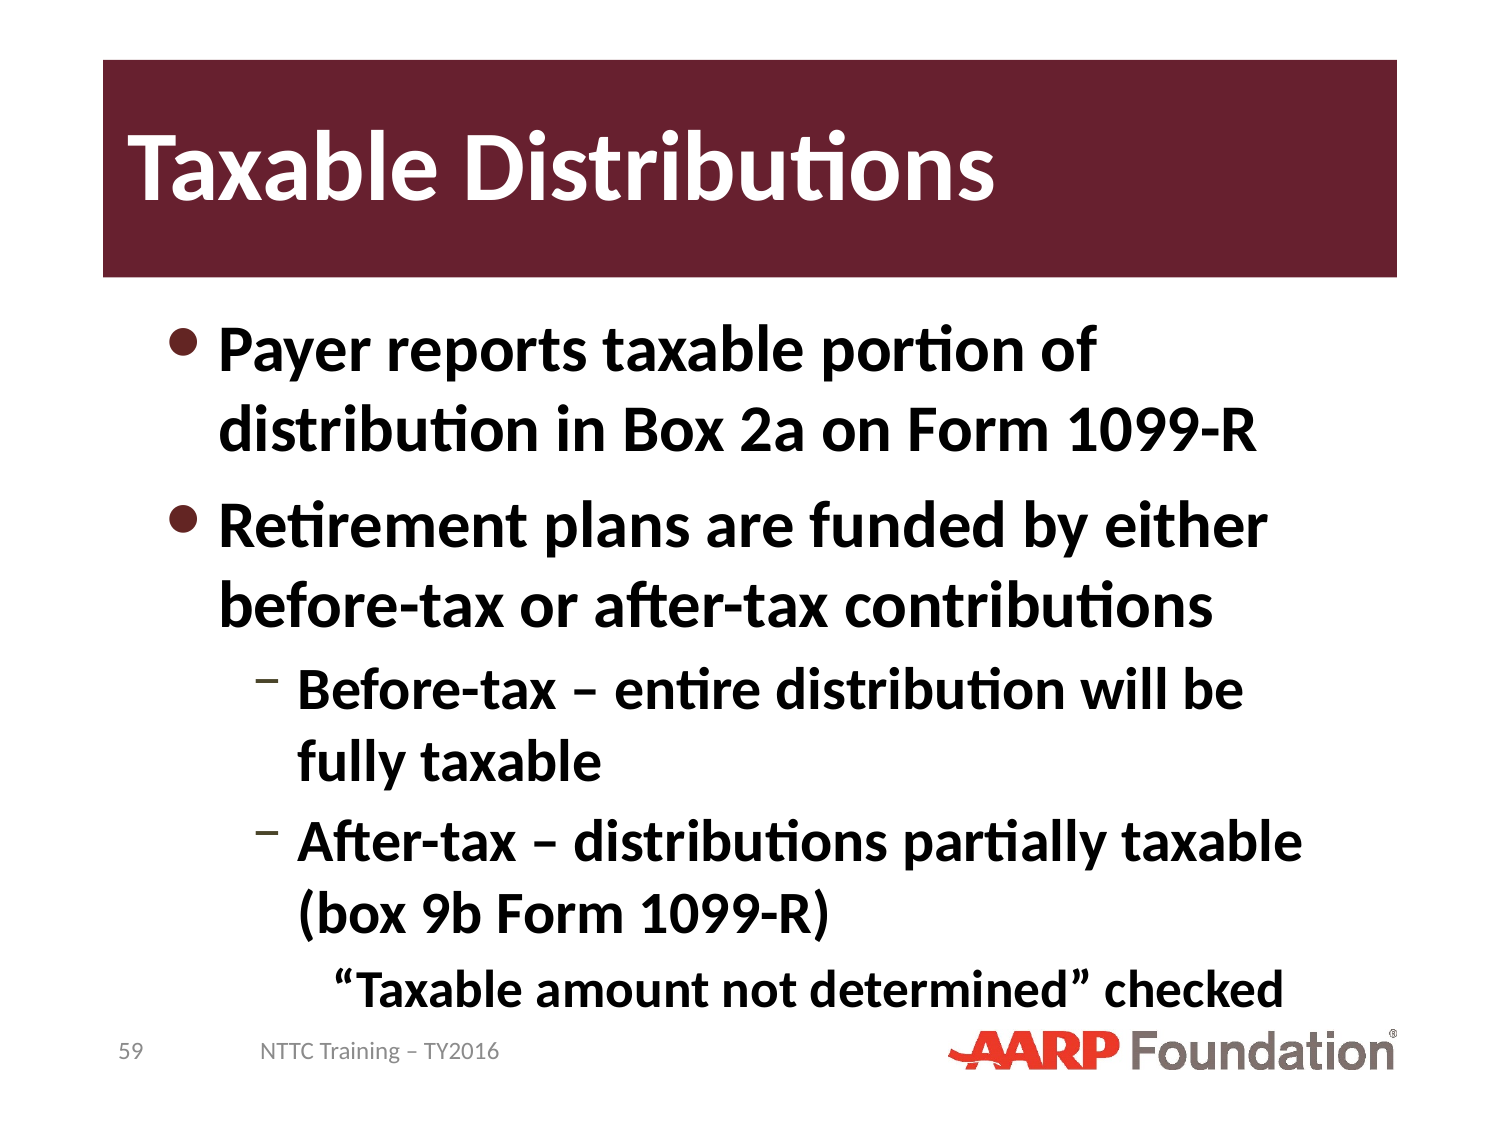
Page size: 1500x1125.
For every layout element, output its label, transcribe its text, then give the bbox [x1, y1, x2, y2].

footer NTTC Training – TY2016 [245, 1035, 812, 1080]
picture [948, 1029, 1397, 1070]
slide_number 59 [103, 1019, 208, 1080]
list Payer reports taxable portion of distribution in Box 2a on Form 1099-R Retirement plans are funded by either before-tax or after-tax contributions Before-tax – entire distribution will be fully taxable After-tax – distributions partially taxable (box 9b Form 1099-R) “Taxable amount not determined” checked [150, 297, 1363, 1035]
title Taxable Distributions [103, 59, 1397, 278]
